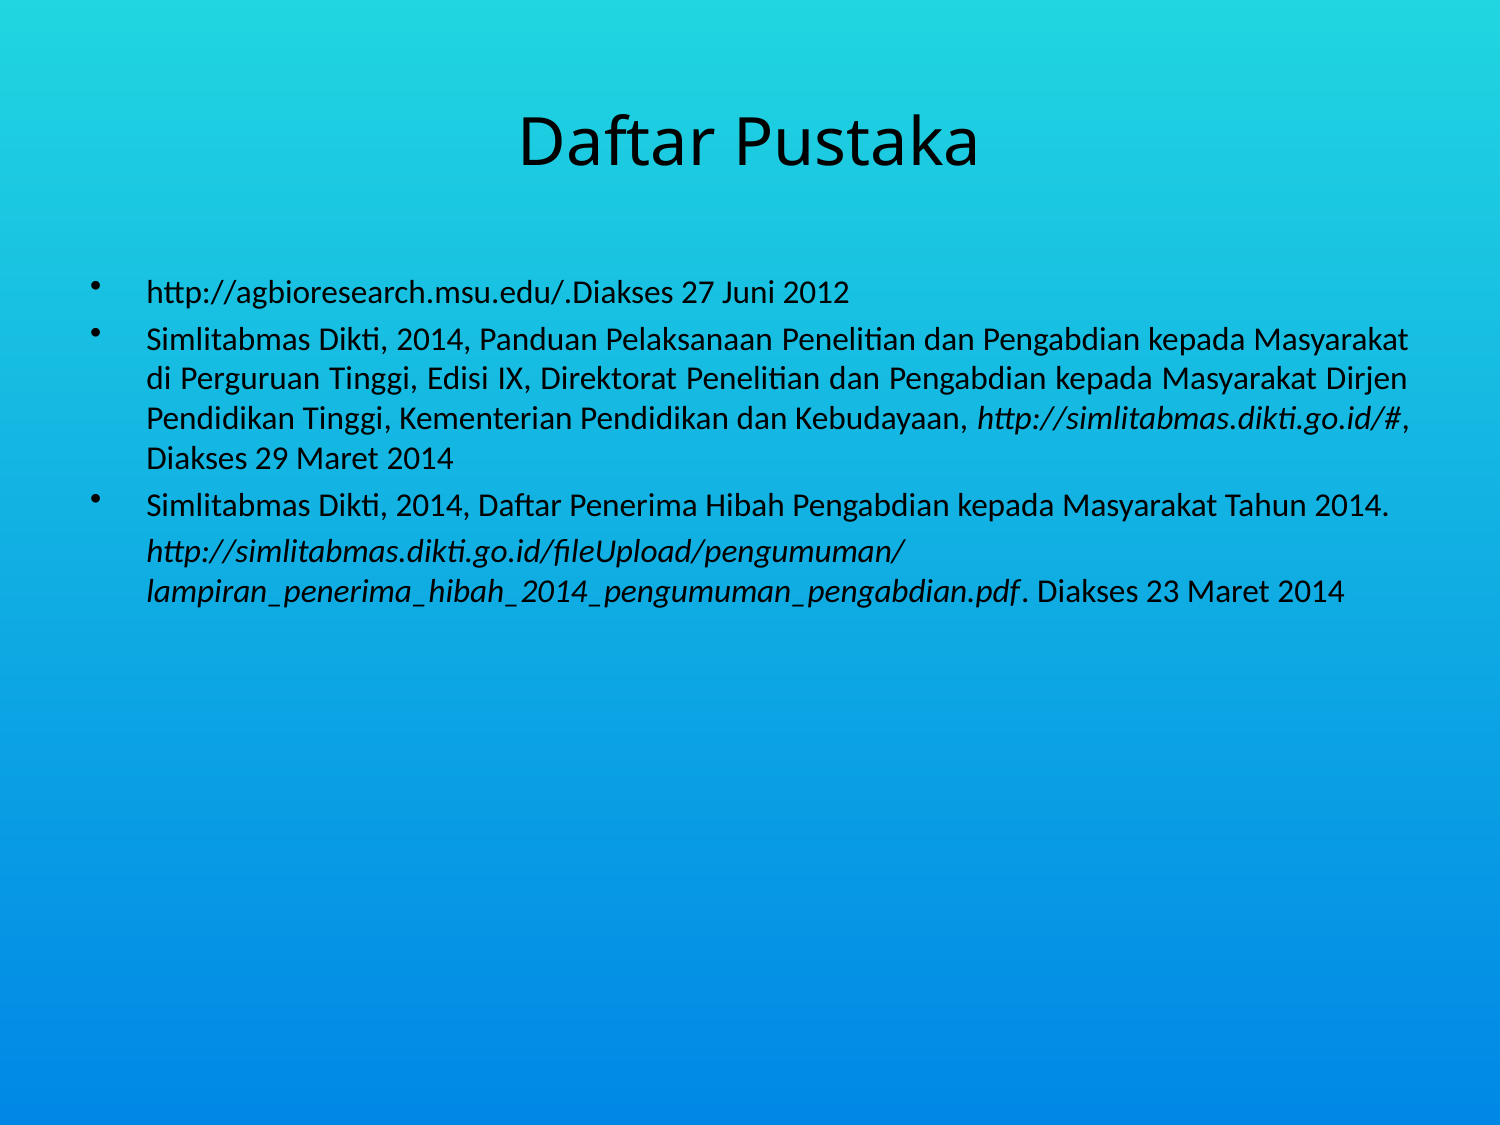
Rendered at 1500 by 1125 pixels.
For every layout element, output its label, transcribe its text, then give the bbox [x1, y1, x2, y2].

title Daftar Pustaka [74, 44, 1426, 233]
list http://agbioresearch.msu.edu/.Diakses 27 Juni 2012 Simlitabmas Dikti, 2014, Panduan Pelaksanaan Penelitian dan Pengabdian kepada Masyarakat di Perguruan Tinggi, Edisi IX, Direktorat Penelitian dan Pengabdian kepada Masyarakat Dirjen Pendidikan Tinggi, Kementerian Pendidikan dan Kebudayaan, http://simlitabmas.dikti.go.id/#, Diakses 29 Maret 2014 Simlitabmas Dikti, 2014, Daftar Penerima Hibah Pengabdian kepada Masyarakat Tahun 2014. http://simlitabmas.dikti.go.id/fileUpload/pengumuman/lampiran_penerima_hibah_2014_pengumuman_pengabdian.pdf. Diakses 23 Maret 2014 [74, 262, 1426, 1006]
